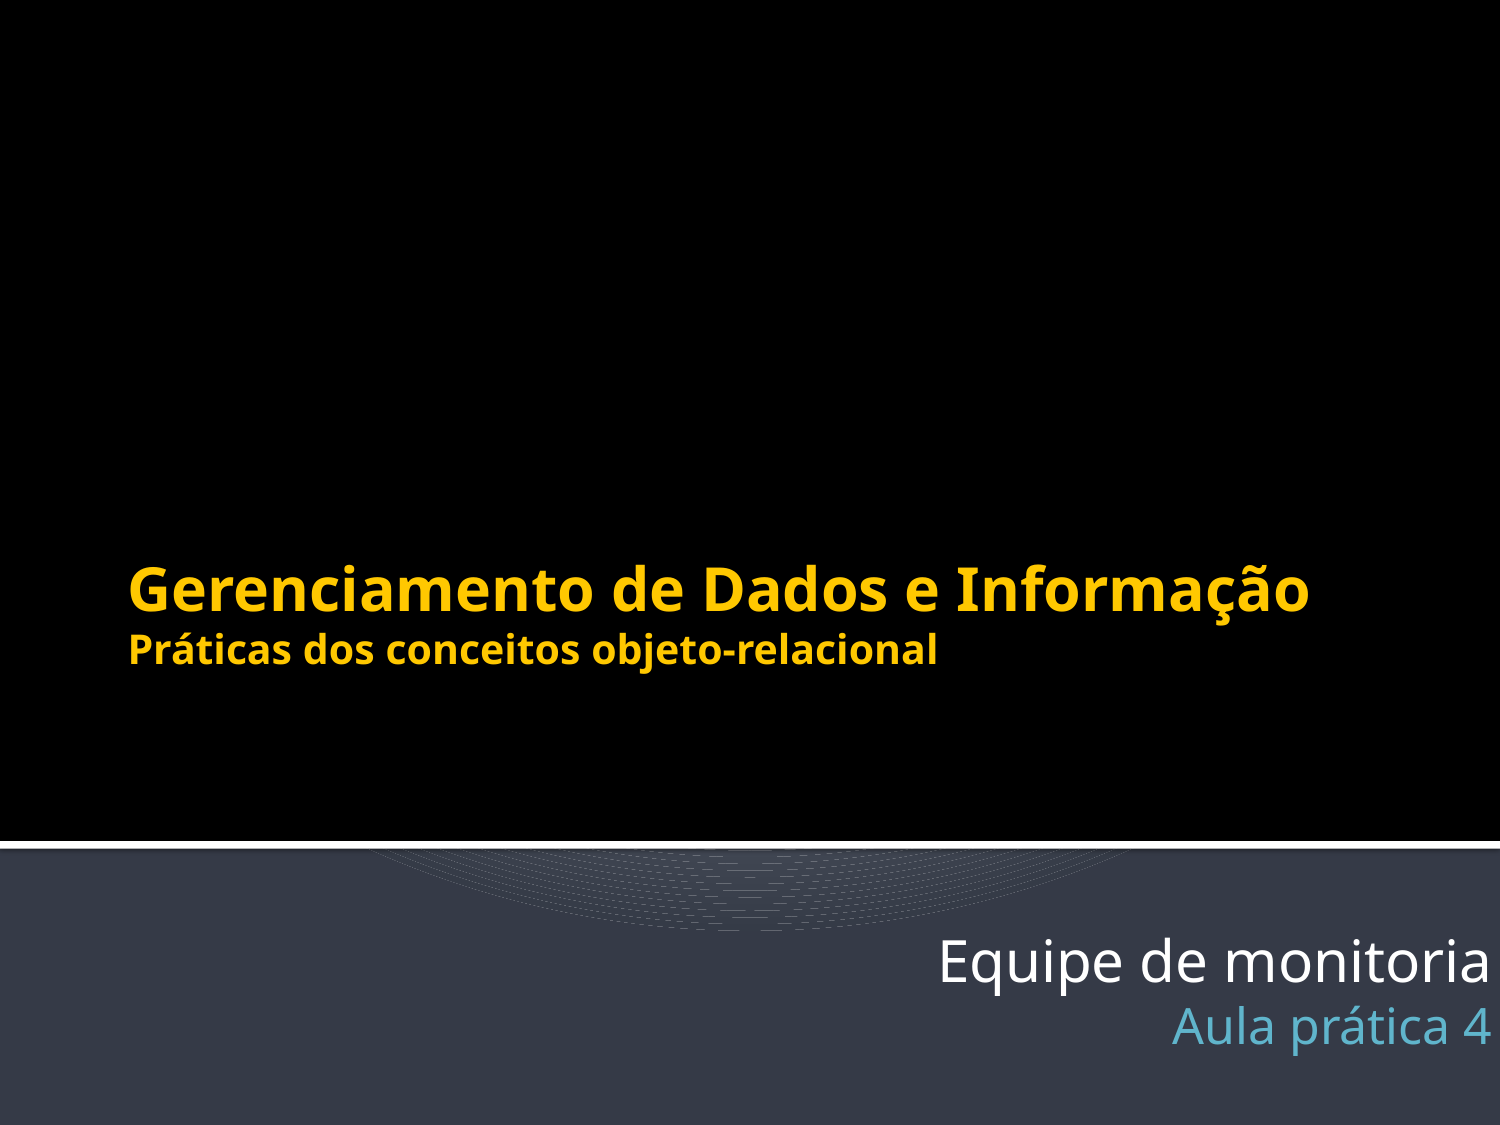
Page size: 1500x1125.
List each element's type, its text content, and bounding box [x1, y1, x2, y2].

subtitle Equipe de monitoria Aula prática 4 [174, 808, 1500, 1055]
title Gerenciamento de Dados e Informação Práticas dos conceitos objeto-relacional [112, 550, 1438, 809]
